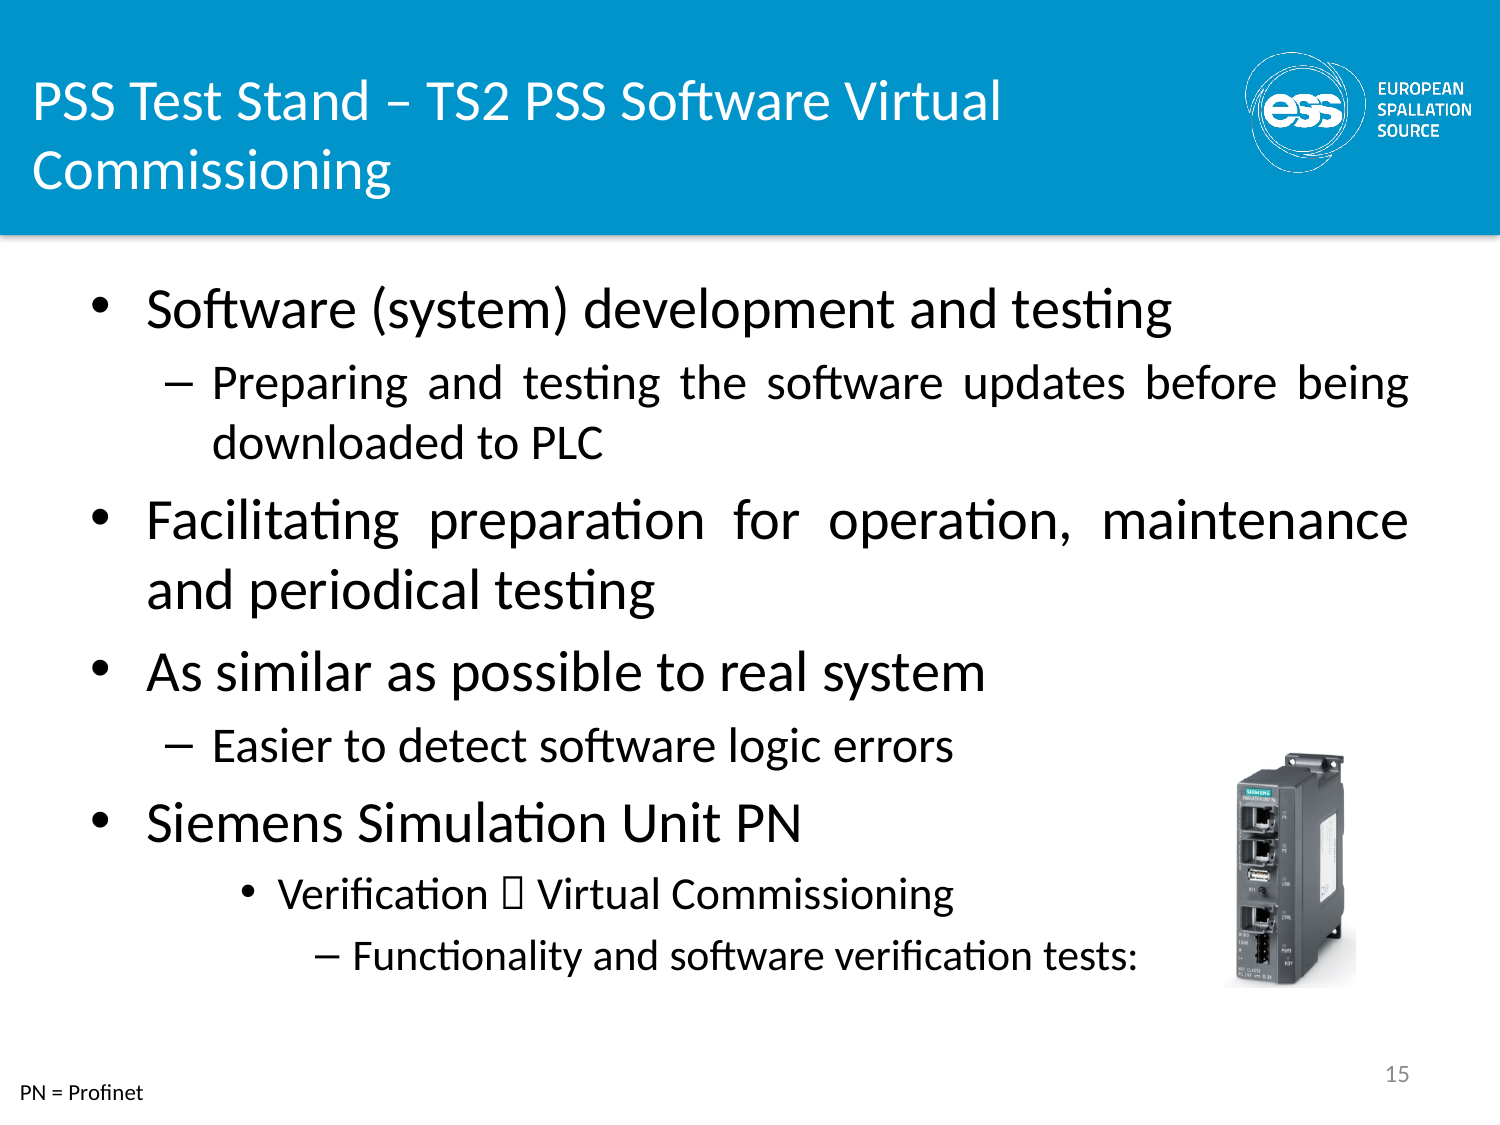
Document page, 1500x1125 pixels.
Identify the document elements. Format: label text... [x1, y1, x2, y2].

picture [1423, 83, 1430, 94]
picture [1454, 83, 1458, 94]
slide_number 15 [1074, 1042, 1425, 1103]
picture [1389, 104, 1393, 115]
picture [1443, 86, 1450, 93]
picture [1400, 83, 1407, 94]
title PSS Test Stand – TS2 PSS Software Virtual Commissioning [17, 30, 1223, 233]
list Software (system) development and testing Preparing and testing the software updates before being downloaded to PLC Facilitating preparation for operation, maintenance and periodical testing As similar as possible to real system Easier to detect software logic errors Siemens Simulation Unit PN Verification  Virtual Commissioning Functionality and software verification tests: [75, 262, 1425, 1043]
picture [1379, 83, 1385, 94]
picture [1398, 109, 1406, 115]
text_box PN = Profinet [4, 1070, 484, 1113]
picture [1223, 739, 1356, 988]
picture [1418, 104, 1423, 115]
picture [1264, 94, 1342, 127]
picture [1422, 125, 1428, 134]
picture [1436, 104, 1444, 115]
picture [1432, 125, 1438, 136]
picture [1409, 104, 1415, 115]
